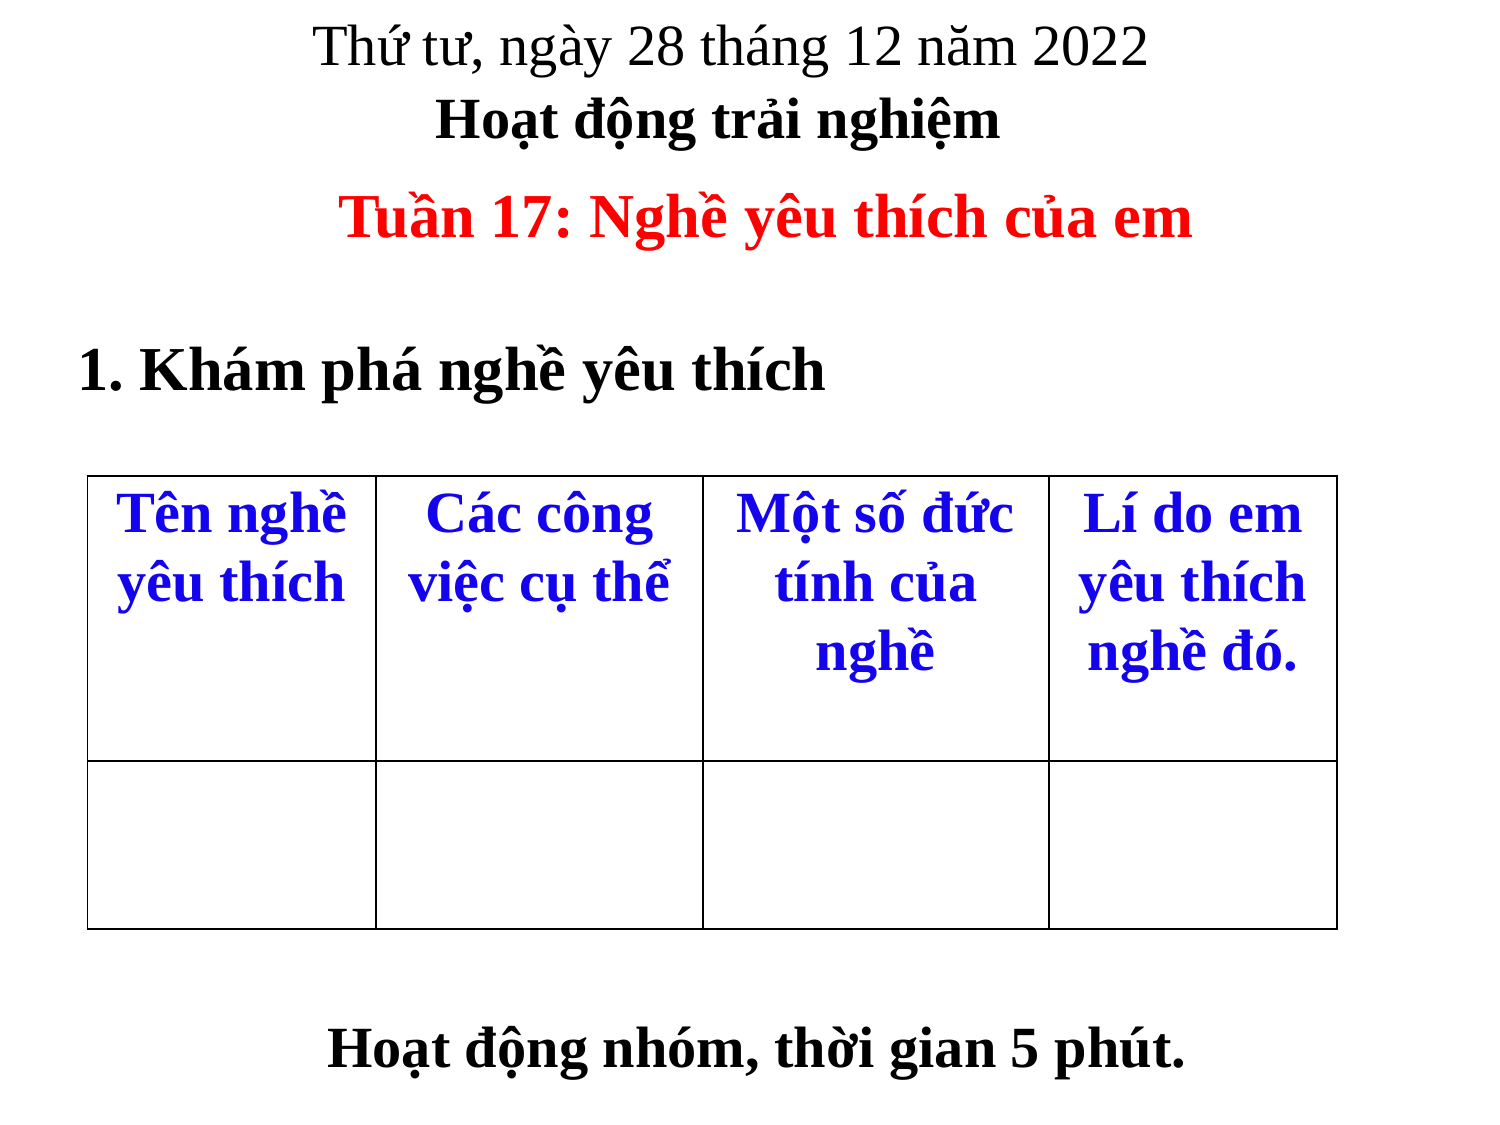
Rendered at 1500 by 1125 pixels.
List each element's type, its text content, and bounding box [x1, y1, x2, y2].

table_header Lí do em yêu thích nghề đó. [1050, 477, 1336, 760]
text_box 1. Khám phá nghề yêu thích [62, 320, 975, 411]
table_header Một số đức tính của nghề [704, 477, 1048, 760]
table_header Tên nghề yêu thích [88, 477, 375, 760]
text_box Hoạt động nhóm, thời gian 5 phút. [312, 1001, 1325, 1087]
table_cell [377, 762, 702, 928]
table_cell [704, 762, 1048, 928]
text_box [37, 0, 1500, 259]
table_header Các công việc cụ thể [377, 477, 702, 760]
table_cell [1050, 762, 1336, 928]
table_cell [88, 762, 375, 928]
